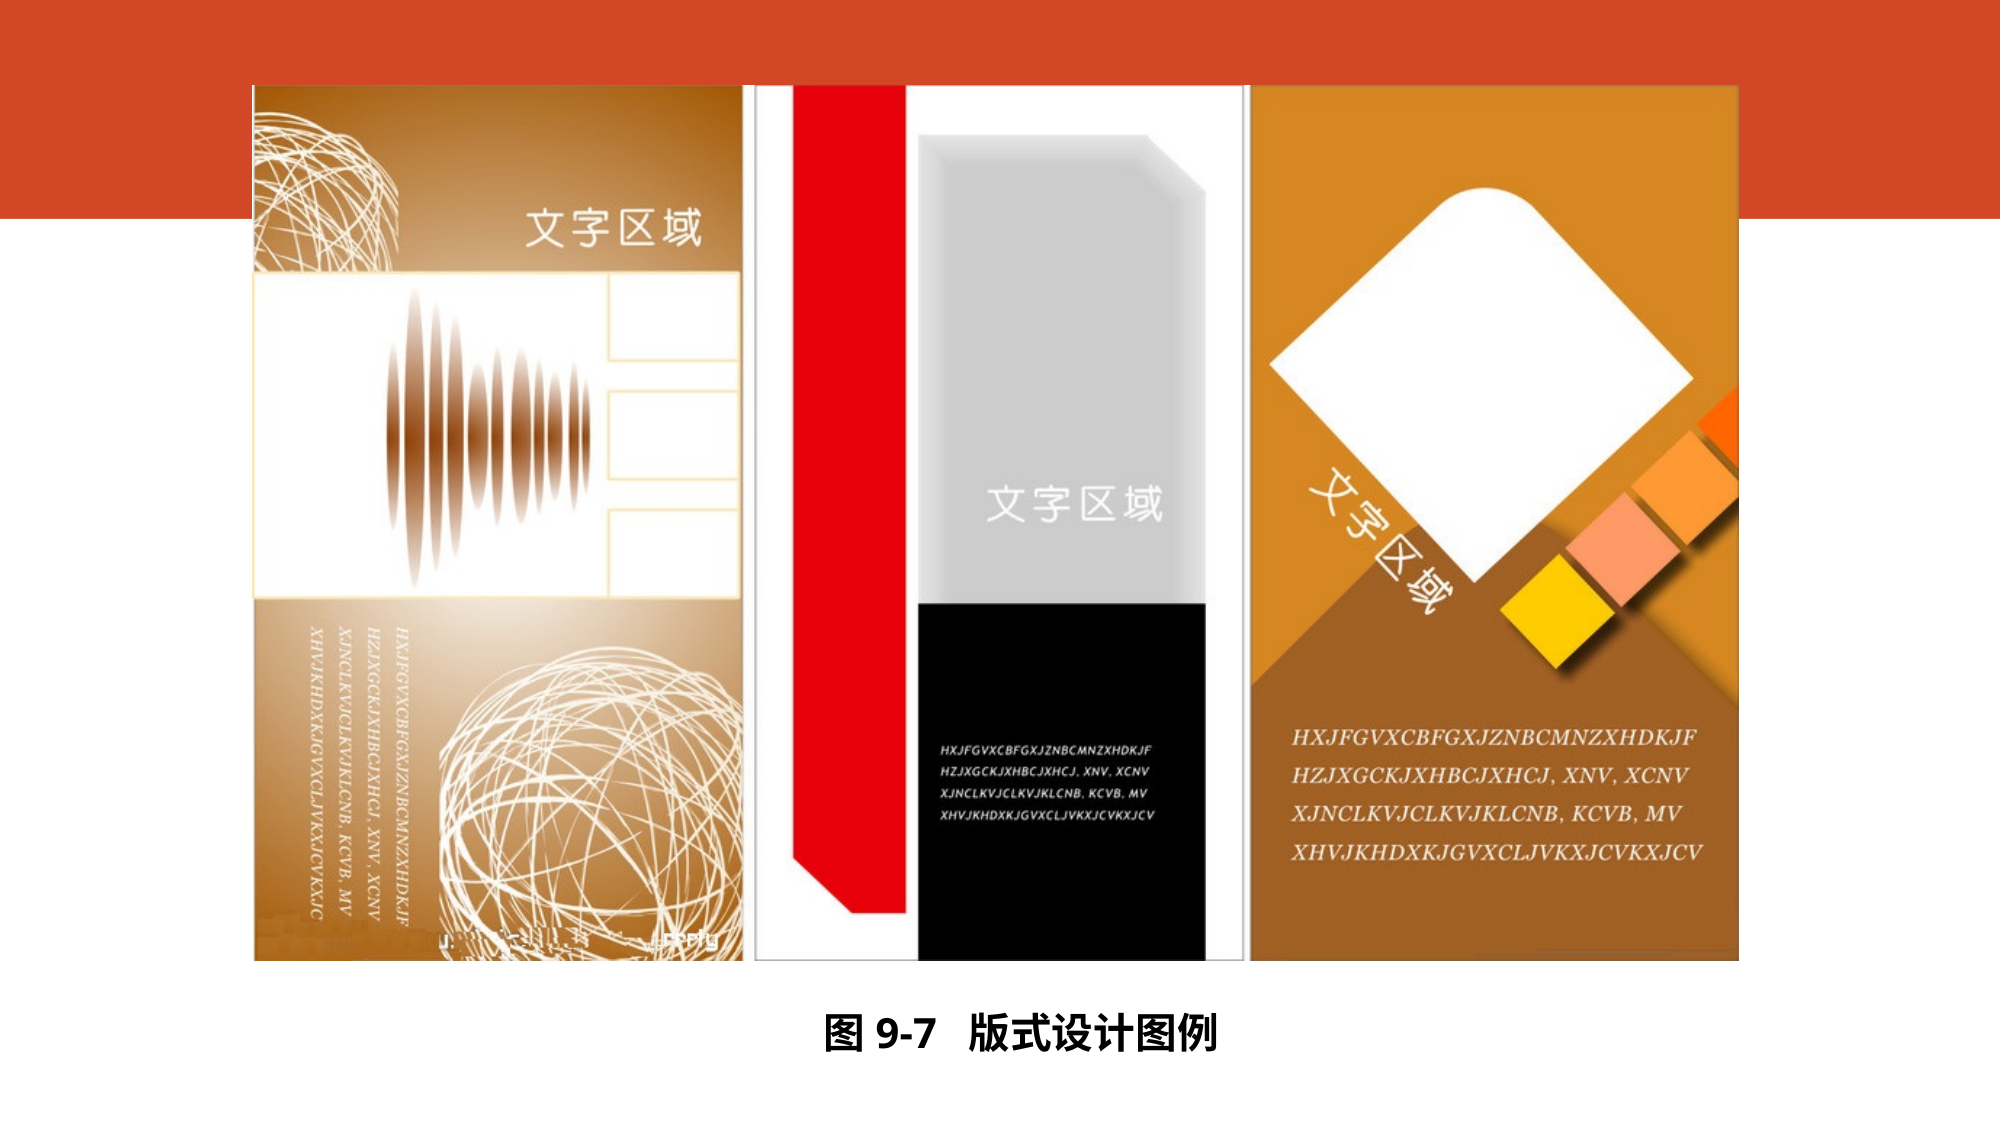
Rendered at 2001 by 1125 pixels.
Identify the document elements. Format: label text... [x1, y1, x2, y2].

text_box 图9-7 版式设计图例 [809, 999, 1234, 1064]
picture [252, 85, 1739, 961]
